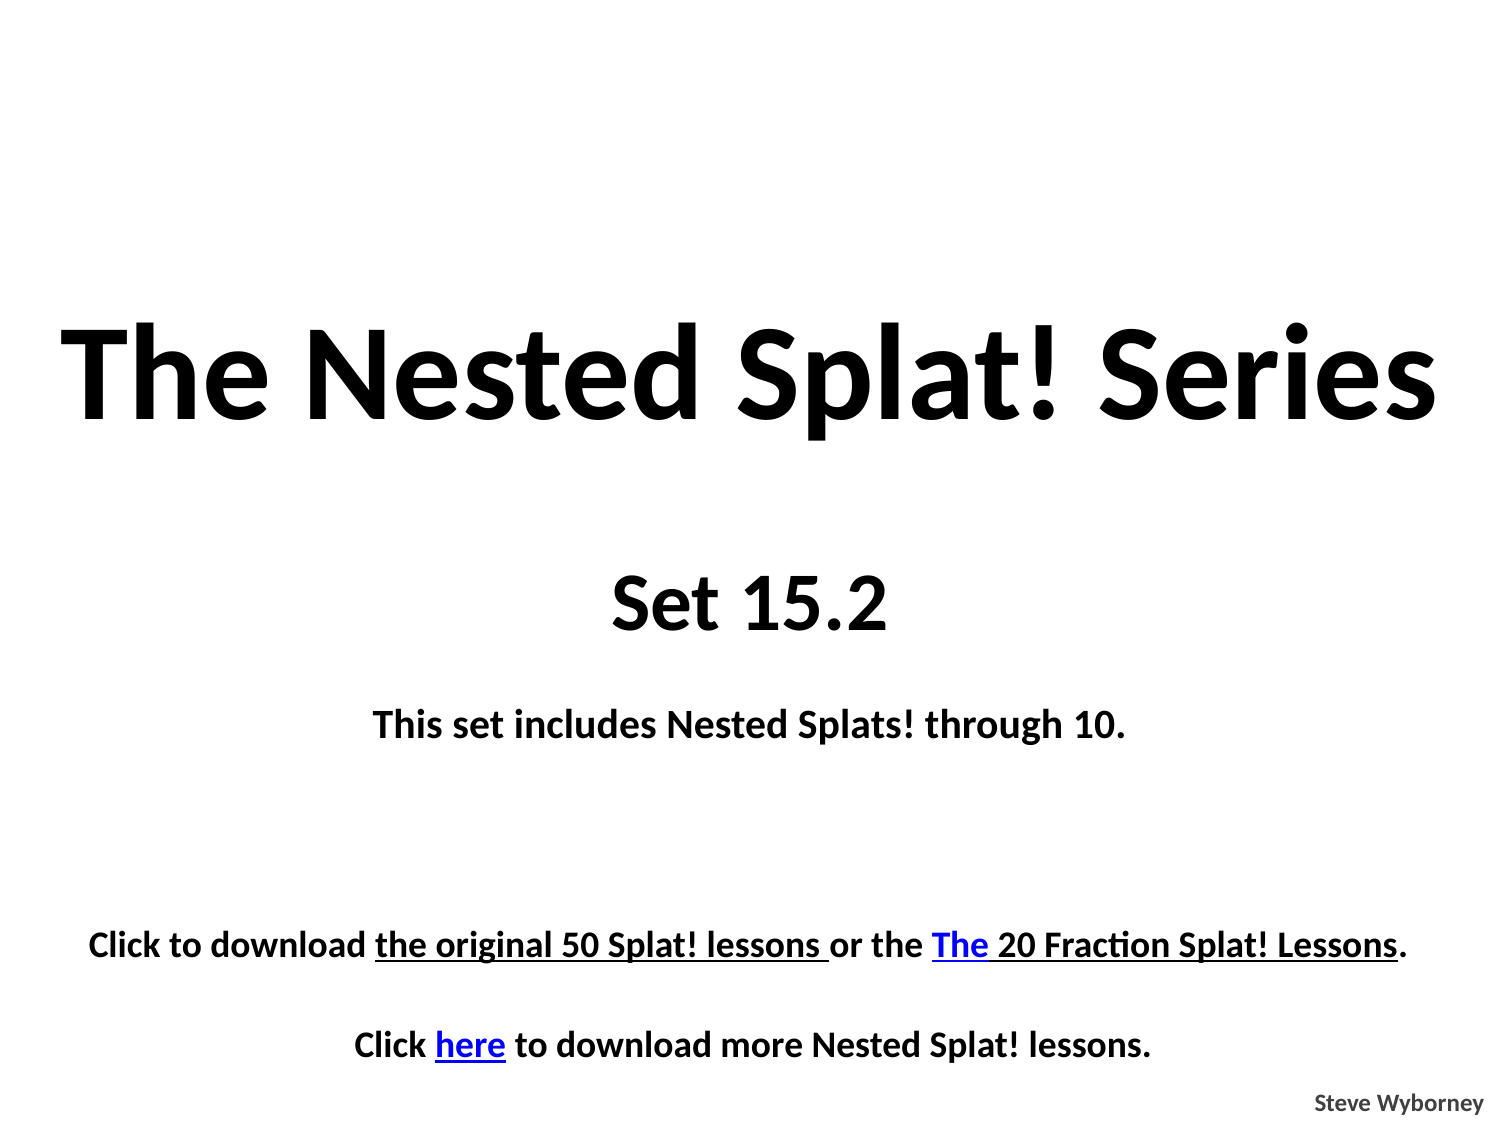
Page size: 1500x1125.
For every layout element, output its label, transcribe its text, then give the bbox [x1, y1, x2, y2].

text_box Click here to download more Nested Splat! lessons. [339, 1012, 1168, 1073]
text_box The Nested Splat! Series Set 15.2 This set includes Nested Splats! through 10. [45, 275, 1455, 755]
text_box Steve Wyborney [1299, 1079, 1499, 1125]
text_box Click to download the original 50 Splat! lessons or the The 20 Fraction Splat! Lessons. [73, 912, 1432, 973]
